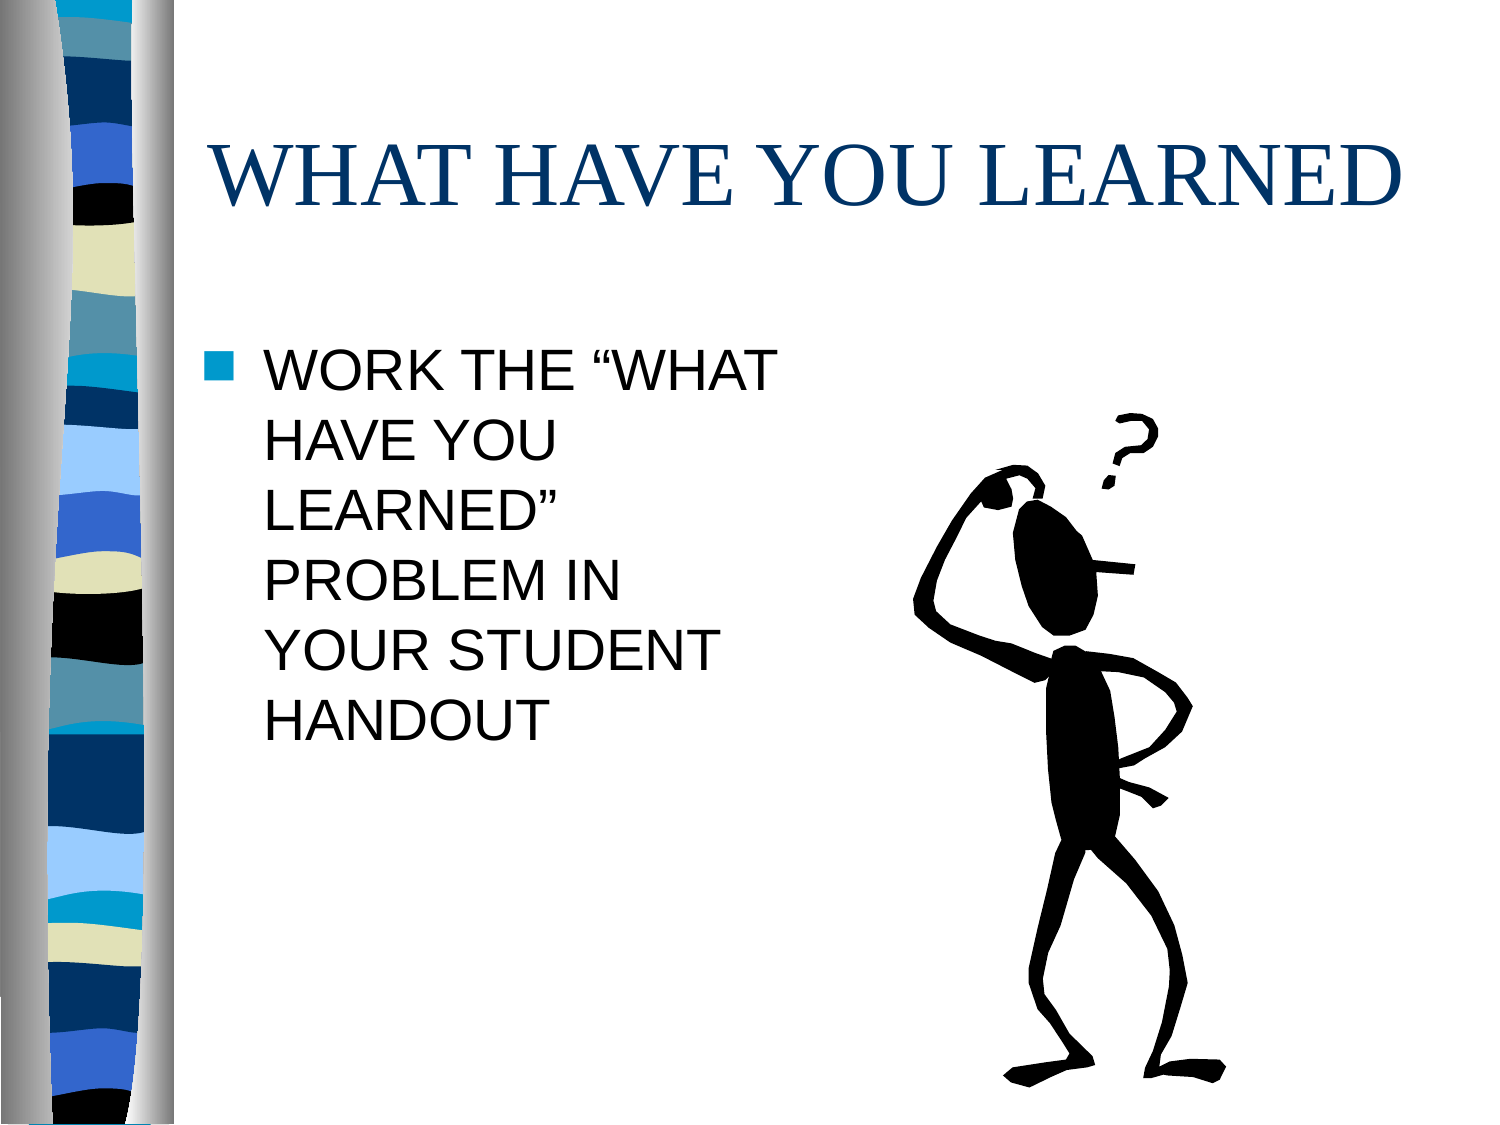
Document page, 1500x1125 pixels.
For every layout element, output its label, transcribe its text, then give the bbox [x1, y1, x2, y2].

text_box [912, 412, 1227, 1088]
title WHAT HAVE YOU LEARNED [192, 74, 1468, 263]
list WORK THE “WHAT HAVE YOU LEARNED” PROBLEM IN YOUR STUDENT HANDOUT [192, 324, 818, 1001]
